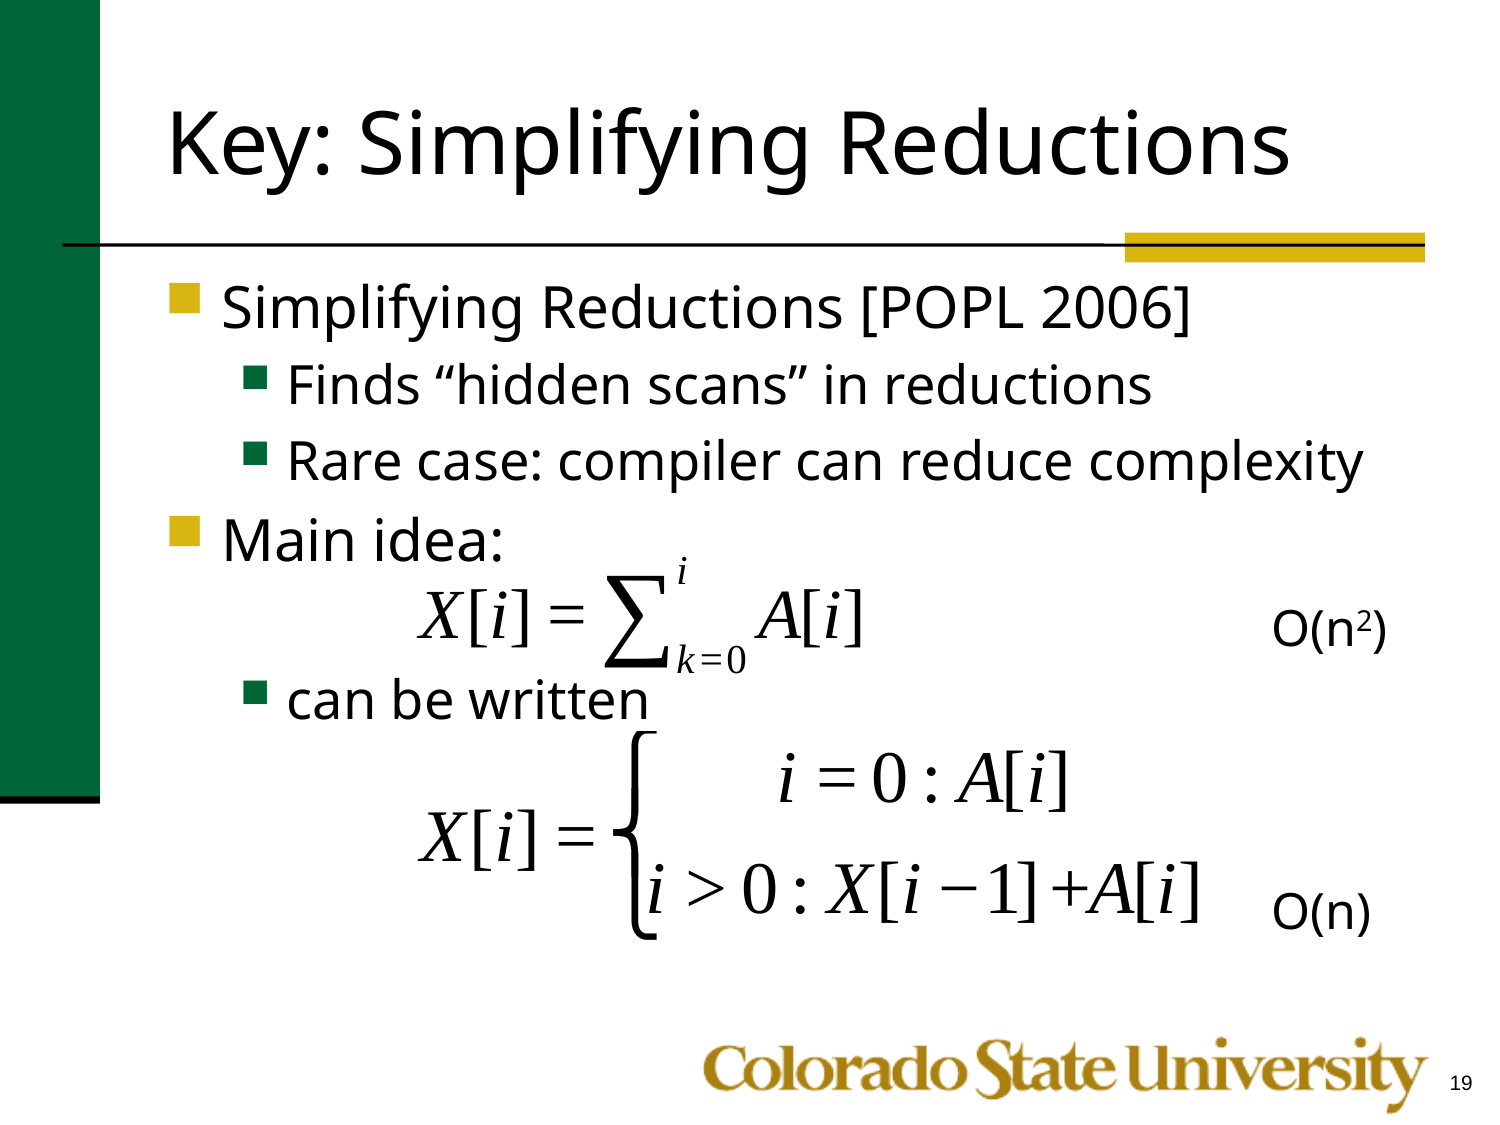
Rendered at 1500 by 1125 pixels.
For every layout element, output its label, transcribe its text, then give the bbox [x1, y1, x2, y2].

text_box O(n) [1256, 872, 1425, 947]
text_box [404, 731, 1205, 949]
slide_number 19 [1174, 1062, 1488, 1101]
list Simplifying Reductions [POPL 2006] Finds “hidden scans” in reductions Rare case: compiler can reduce complexity Main idea: can be written [149, 262, 1426, 1006]
text_box O(n2) [1256, 589, 1425, 665]
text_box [404, 543, 869, 686]
title Key: Simplifying Reductions [149, 45, 1426, 234]
picture [687, 1025, 1450, 1125]
